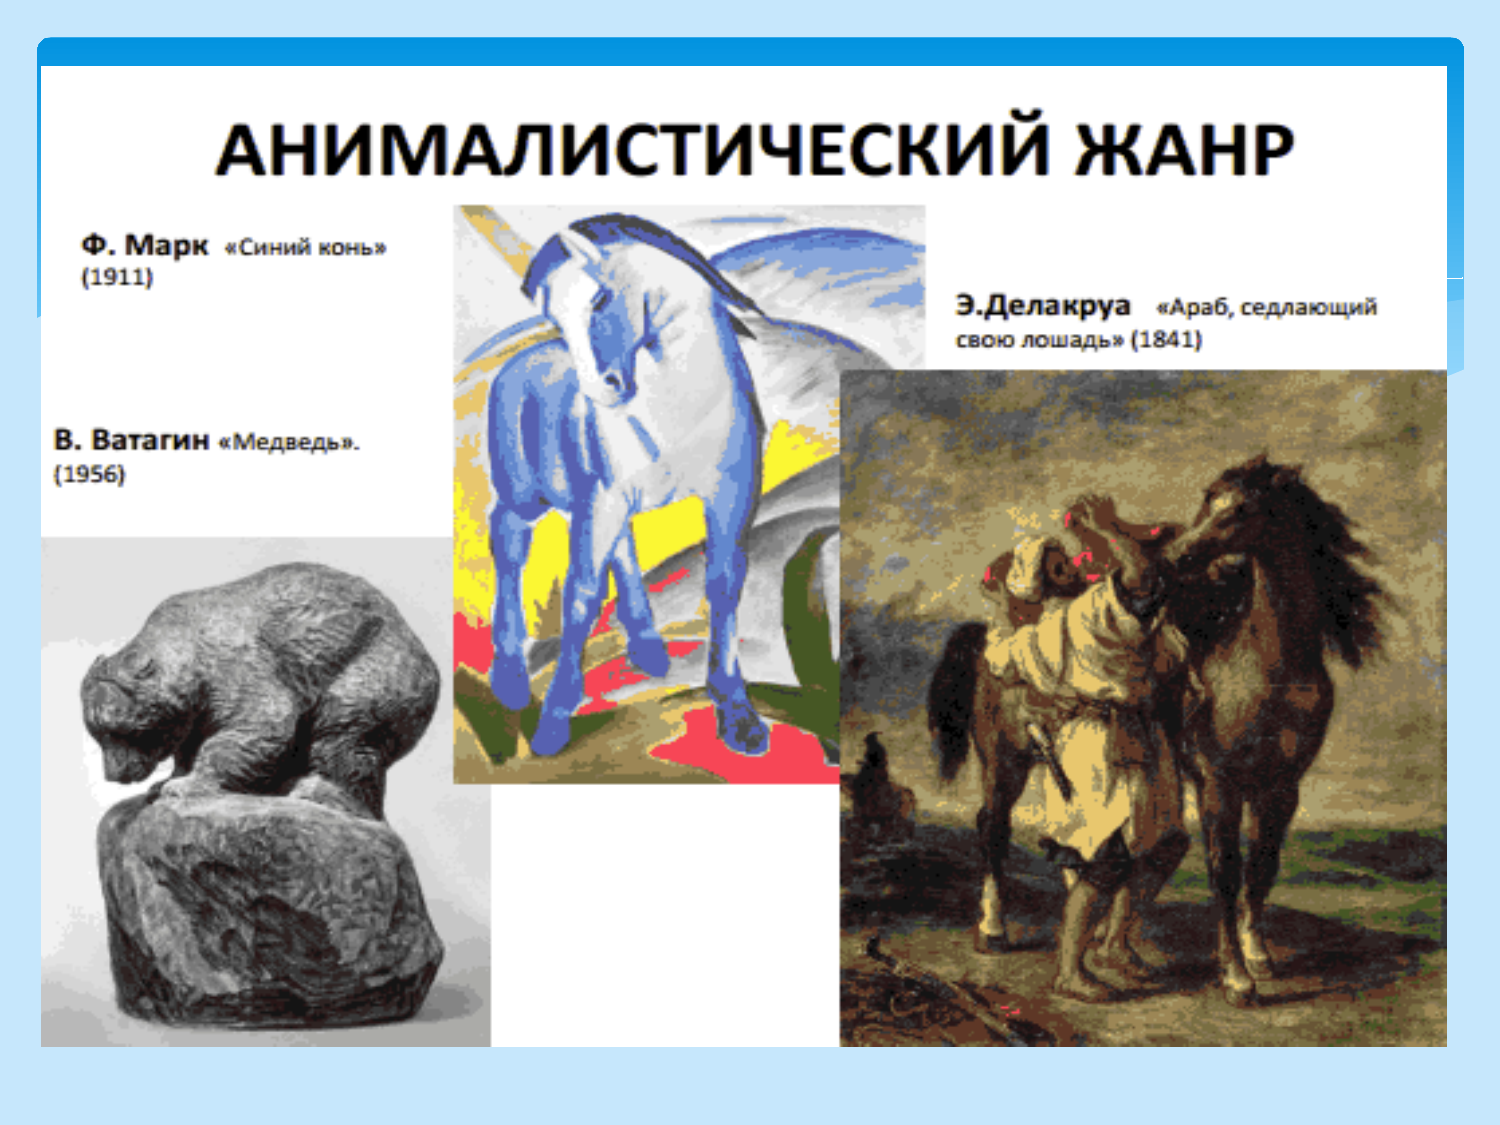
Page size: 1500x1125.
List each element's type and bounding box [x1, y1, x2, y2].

picture [41, 67, 1448, 1047]
